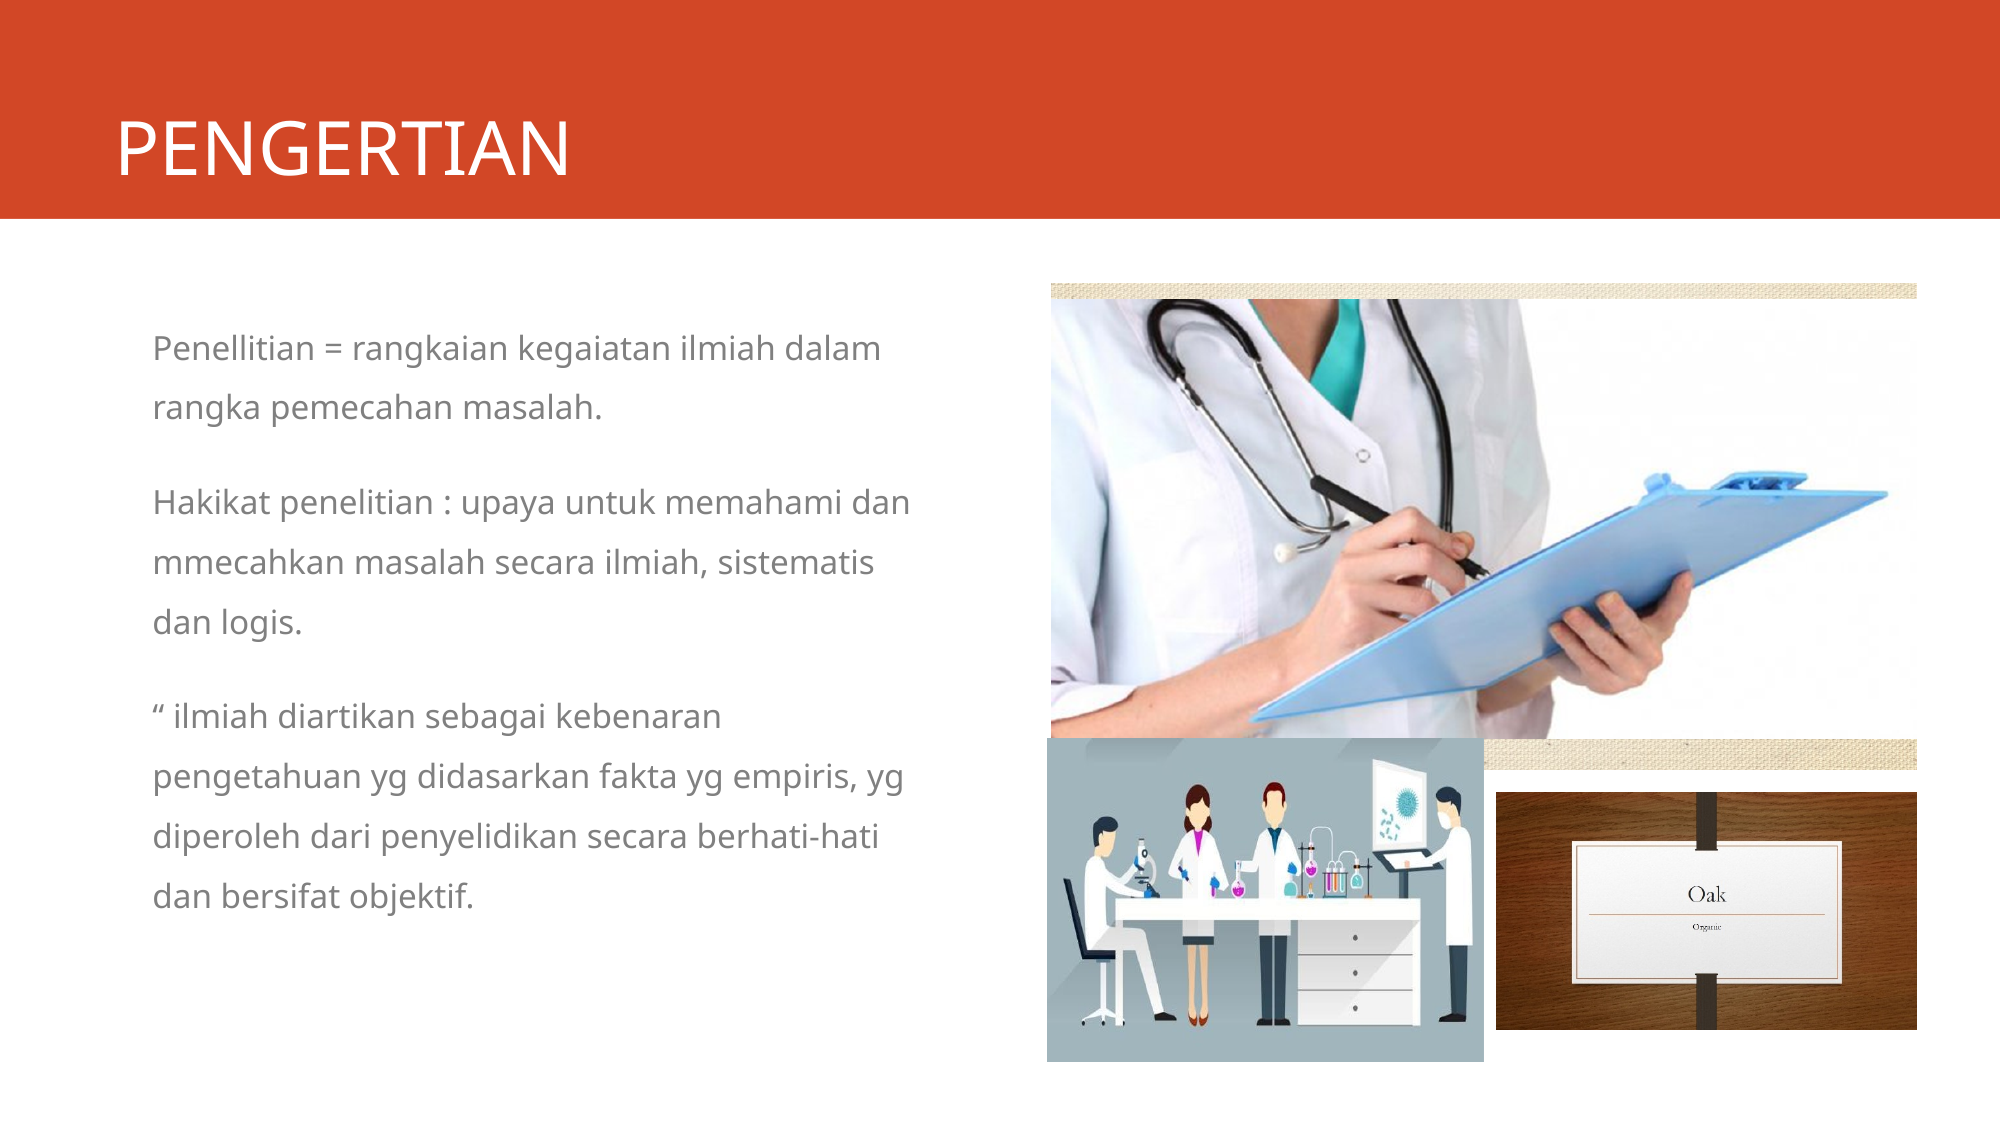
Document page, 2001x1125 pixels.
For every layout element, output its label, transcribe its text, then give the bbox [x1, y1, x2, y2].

title PENGERTIAN [99, 0, 1863, 199]
picture [1047, 283, 1917, 1062]
picture [1496, 792, 1917, 1030]
list Penellitian = rangkaian kegaiatan ilmiah dalam rangka pemecahan masalah. Hakikat penelitian : upaya untuk memahami dan mmecahkan masalah secara ilmiah, sistematis dan logis. “ ilmiah diartikan sebagai kebenaran pengetahuan yg didasarkan fakta yg empiris, yg diperoleh dari penyelidikan secara berhati-hati dan bersifat objektif. [137, 299, 938, 1030]
